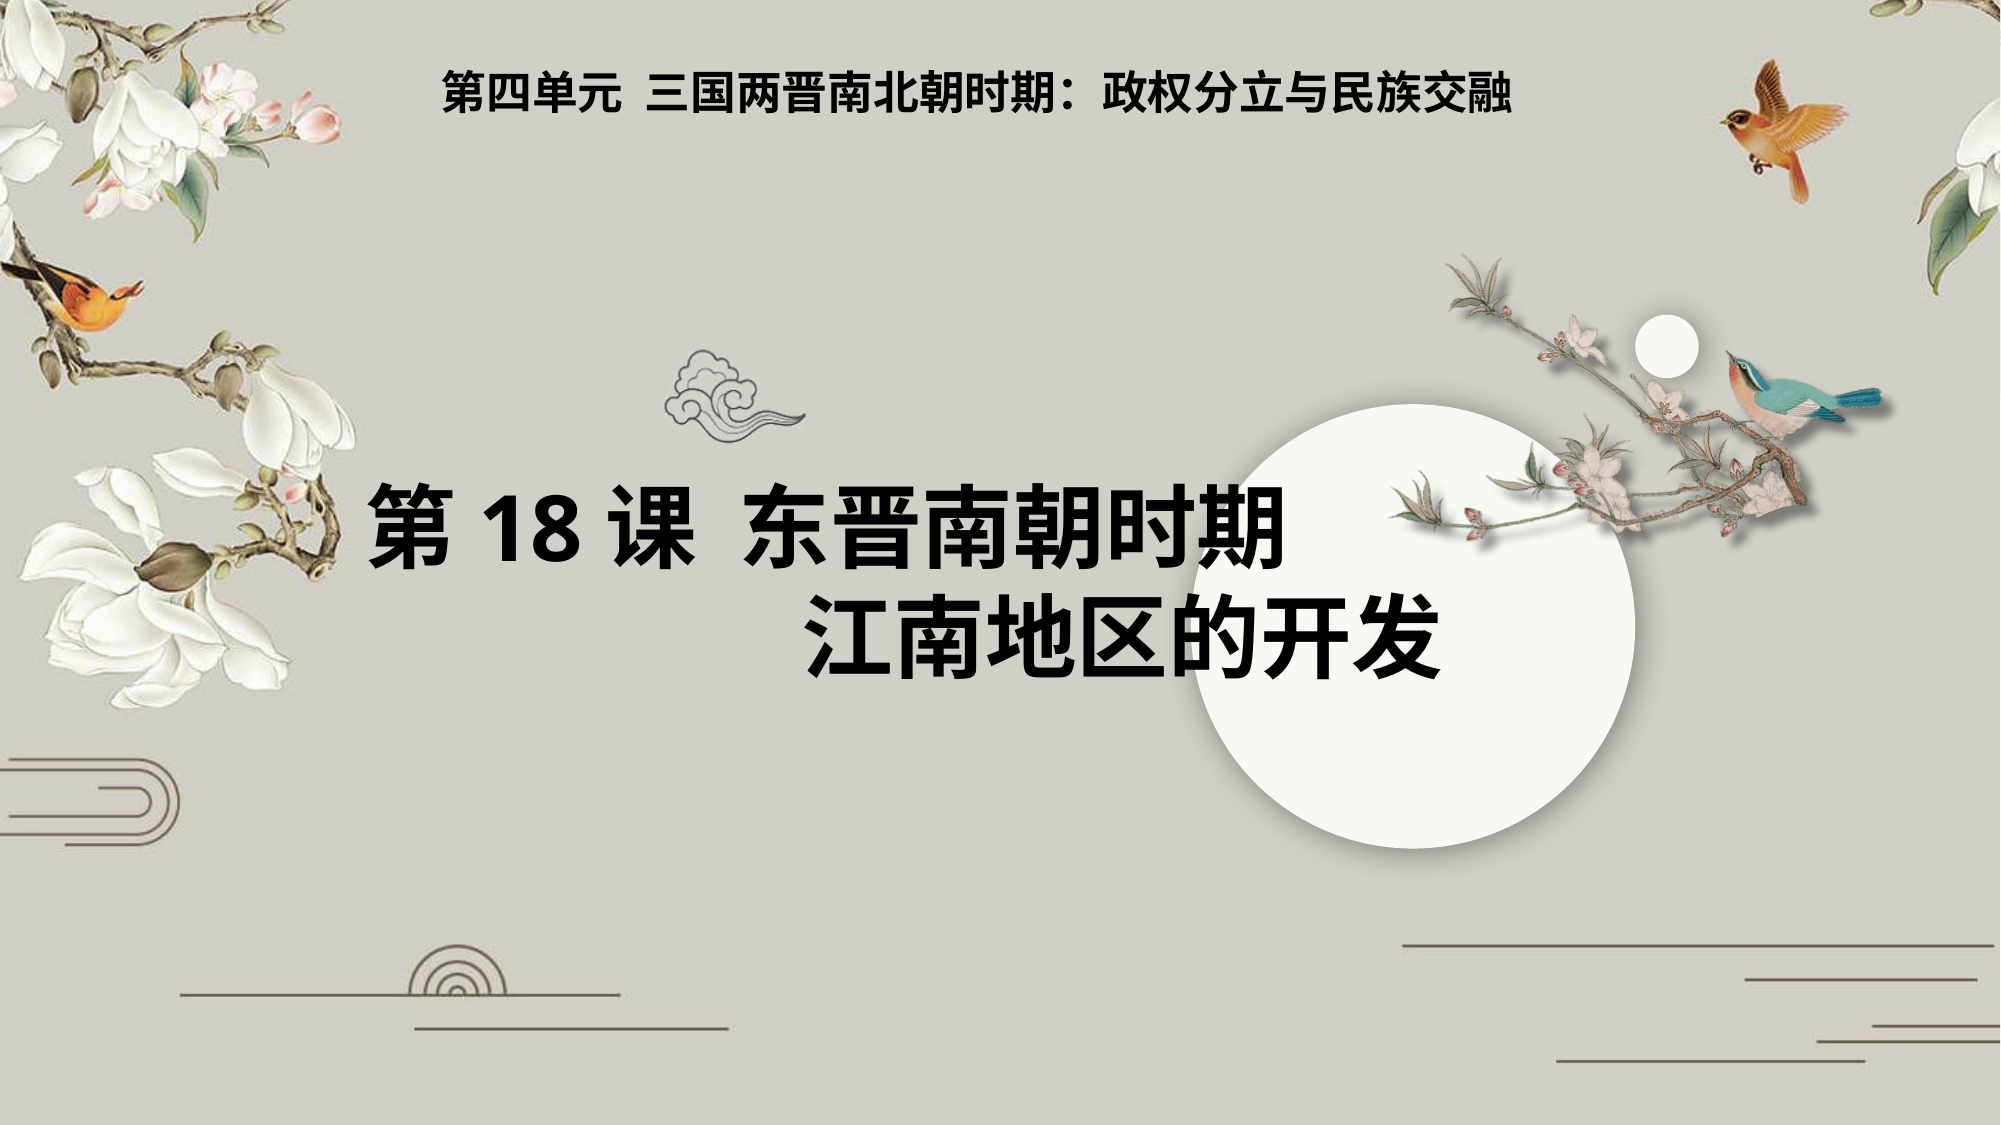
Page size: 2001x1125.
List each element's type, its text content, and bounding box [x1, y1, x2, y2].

text_box 第18课 东晋南朝时期 江南地区的开发 [349, 462, 1815, 1027]
picture [0, 0, 2001, 1125]
text_box 第四单元 三国两晋南北朝时期：政权分立与民族交融 [426, 56, 1673, 126]
